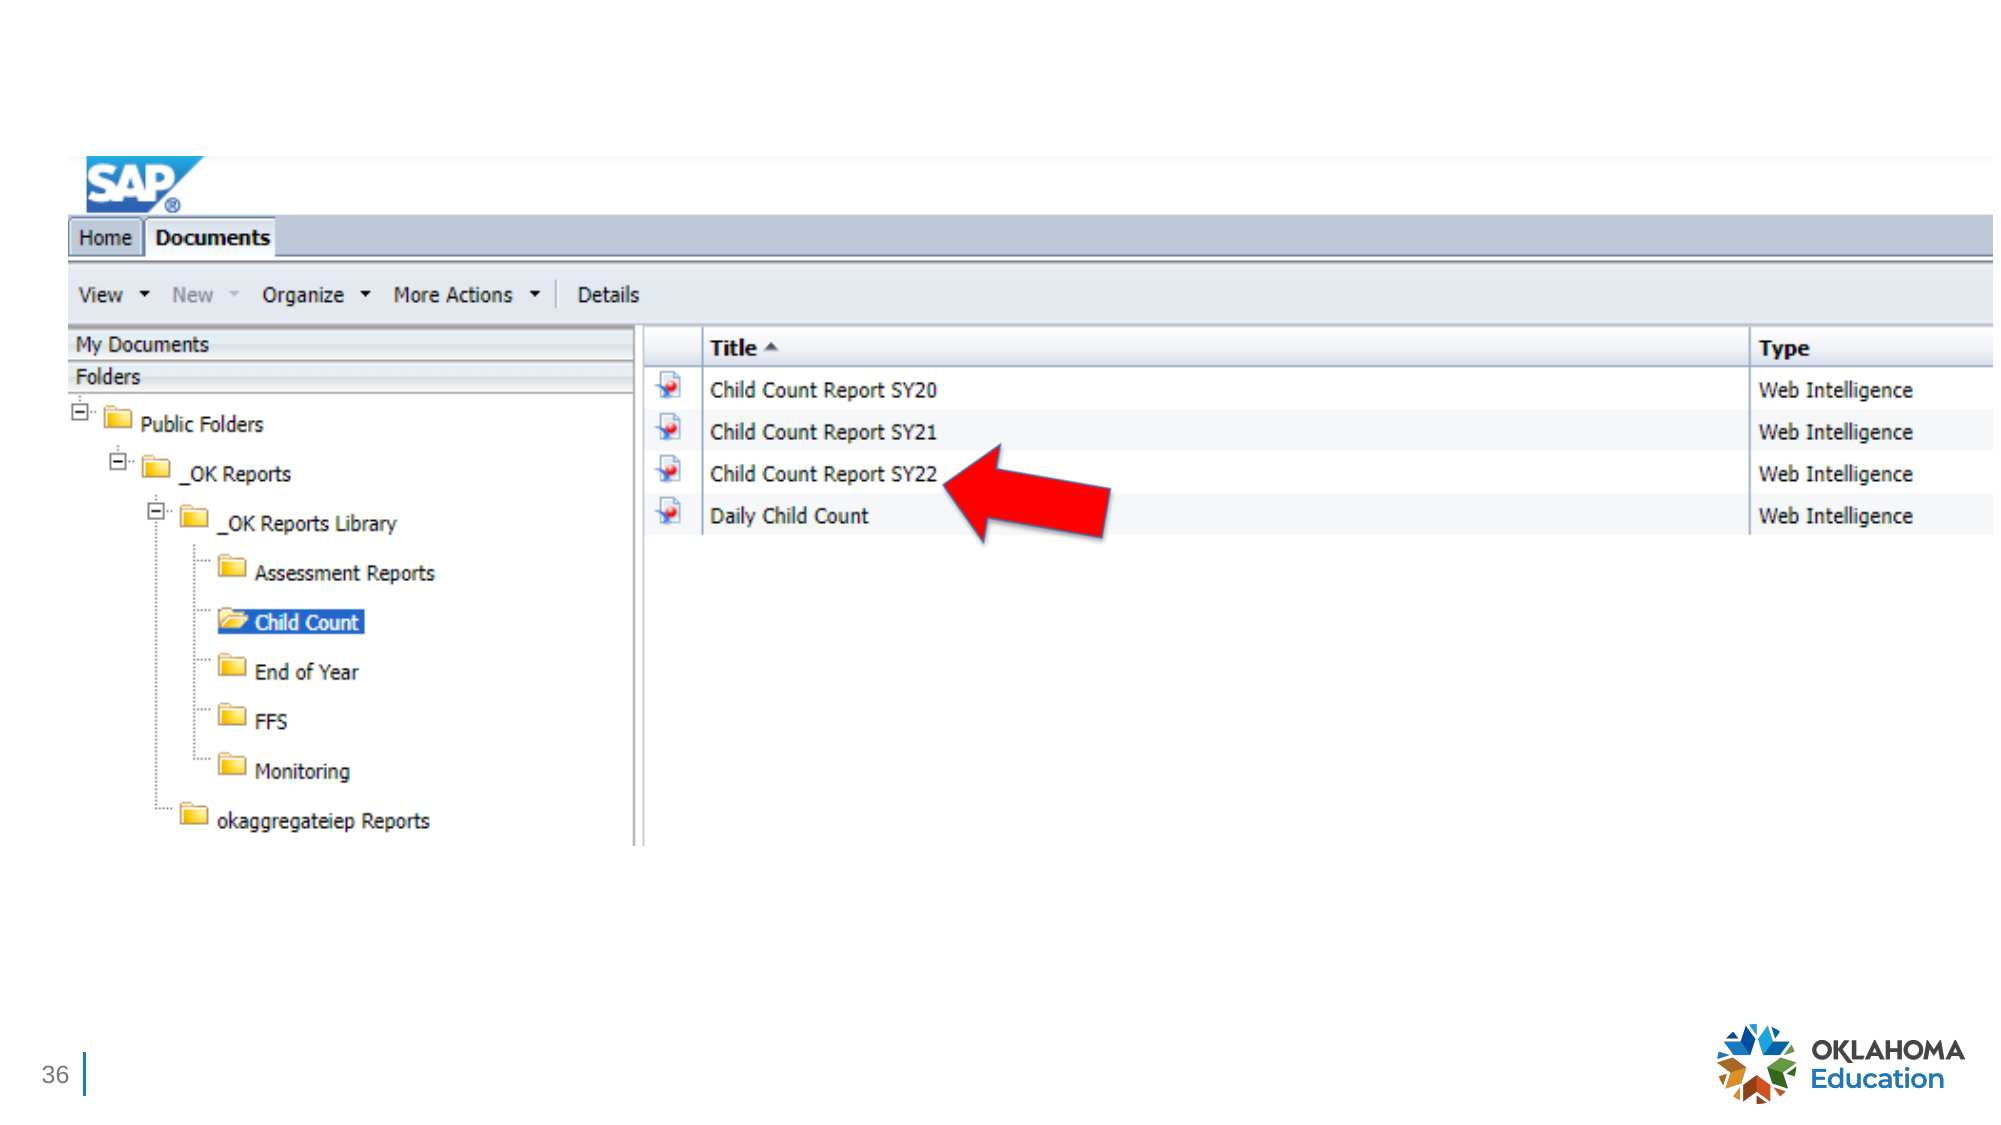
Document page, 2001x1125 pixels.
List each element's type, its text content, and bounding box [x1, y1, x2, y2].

picture [1717, 1024, 1965, 1104]
picture [68, 156, 1993, 846]
slide_number 36 [0, 1043, 85, 1104]
